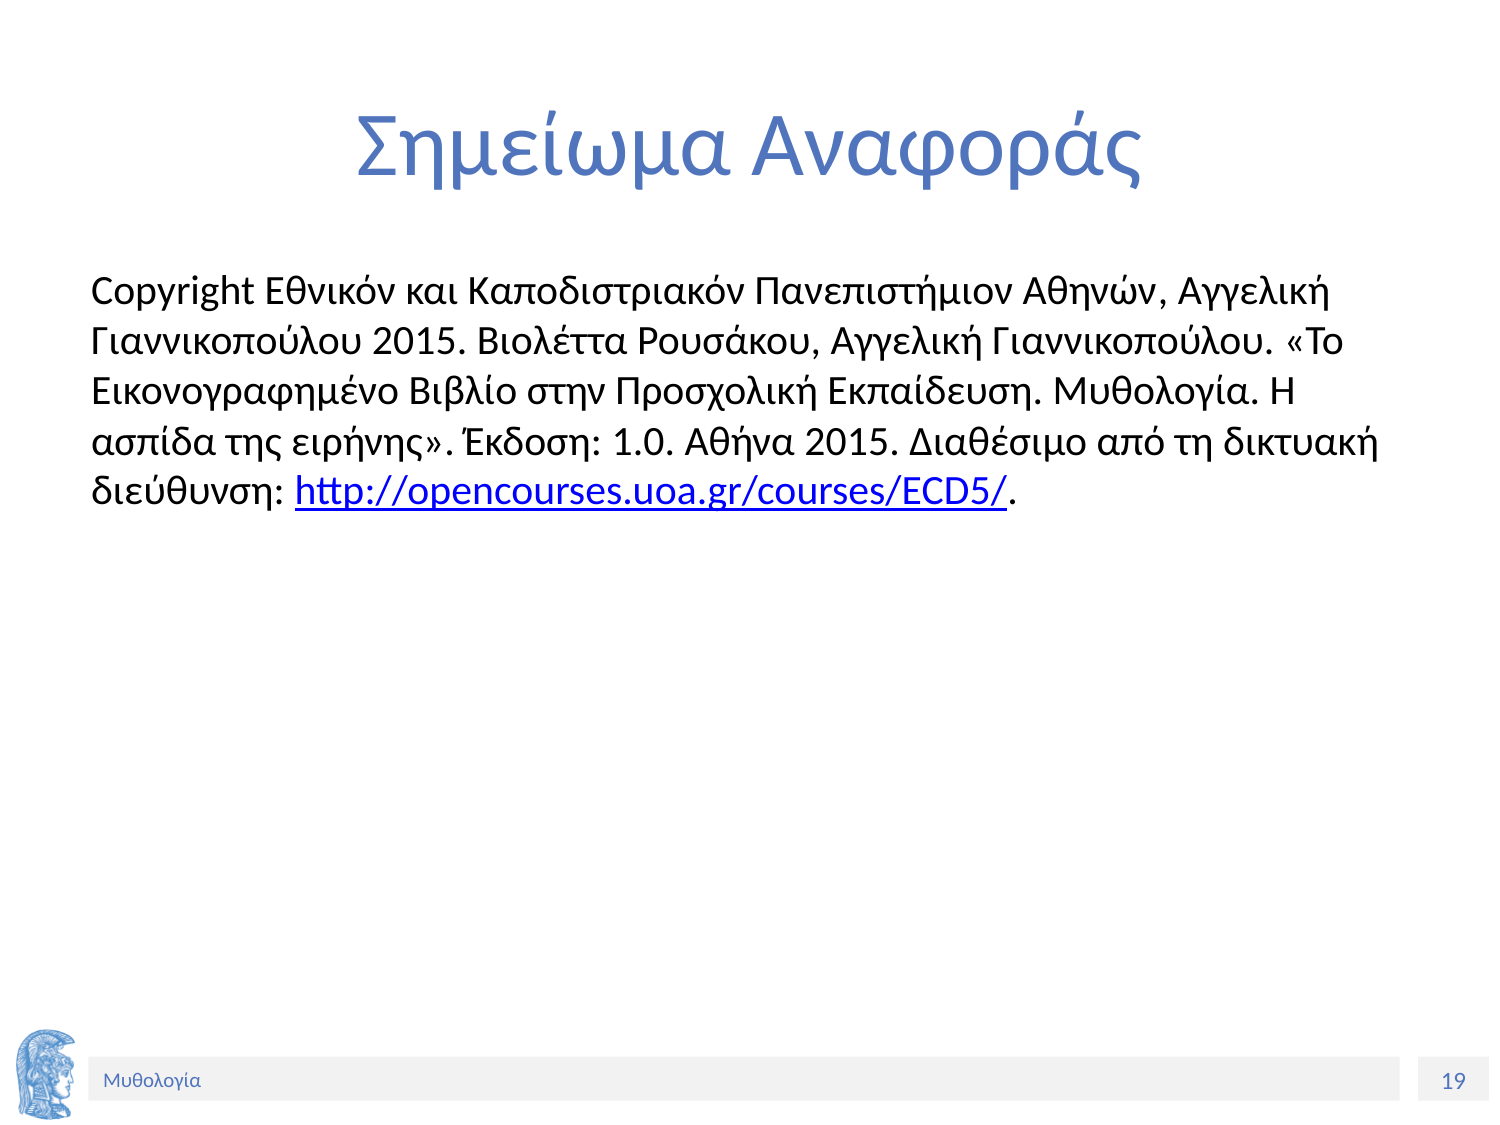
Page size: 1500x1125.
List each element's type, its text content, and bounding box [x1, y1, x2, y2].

picture [9, 1026, 81, 1120]
list Copyright Εθνικόν και Καποδιστριακόν Πανεπιστήμιον Αθηνών, Αγγελική Γιαννικοπούλου 2015. Βιολέττα Ρουσάκου, Αγγελική Γιαννικοπούλου. «Το Εικονογραφημένο Βιβλίο στην Προσχολική Εκπαίδευση. Μυθολογία. Η ασπίδα της ειρήνης». Έκδοση: 1.0. Αθήνα 2015. Διαθέσιμο από τη δικτυακή διεύθυνση: http://opencourses.uoa.gr/courses/ECD5/. [76, 255, 1427, 998]
title Σημείωμα Αναφοράς [75, 45, 1425, 233]
